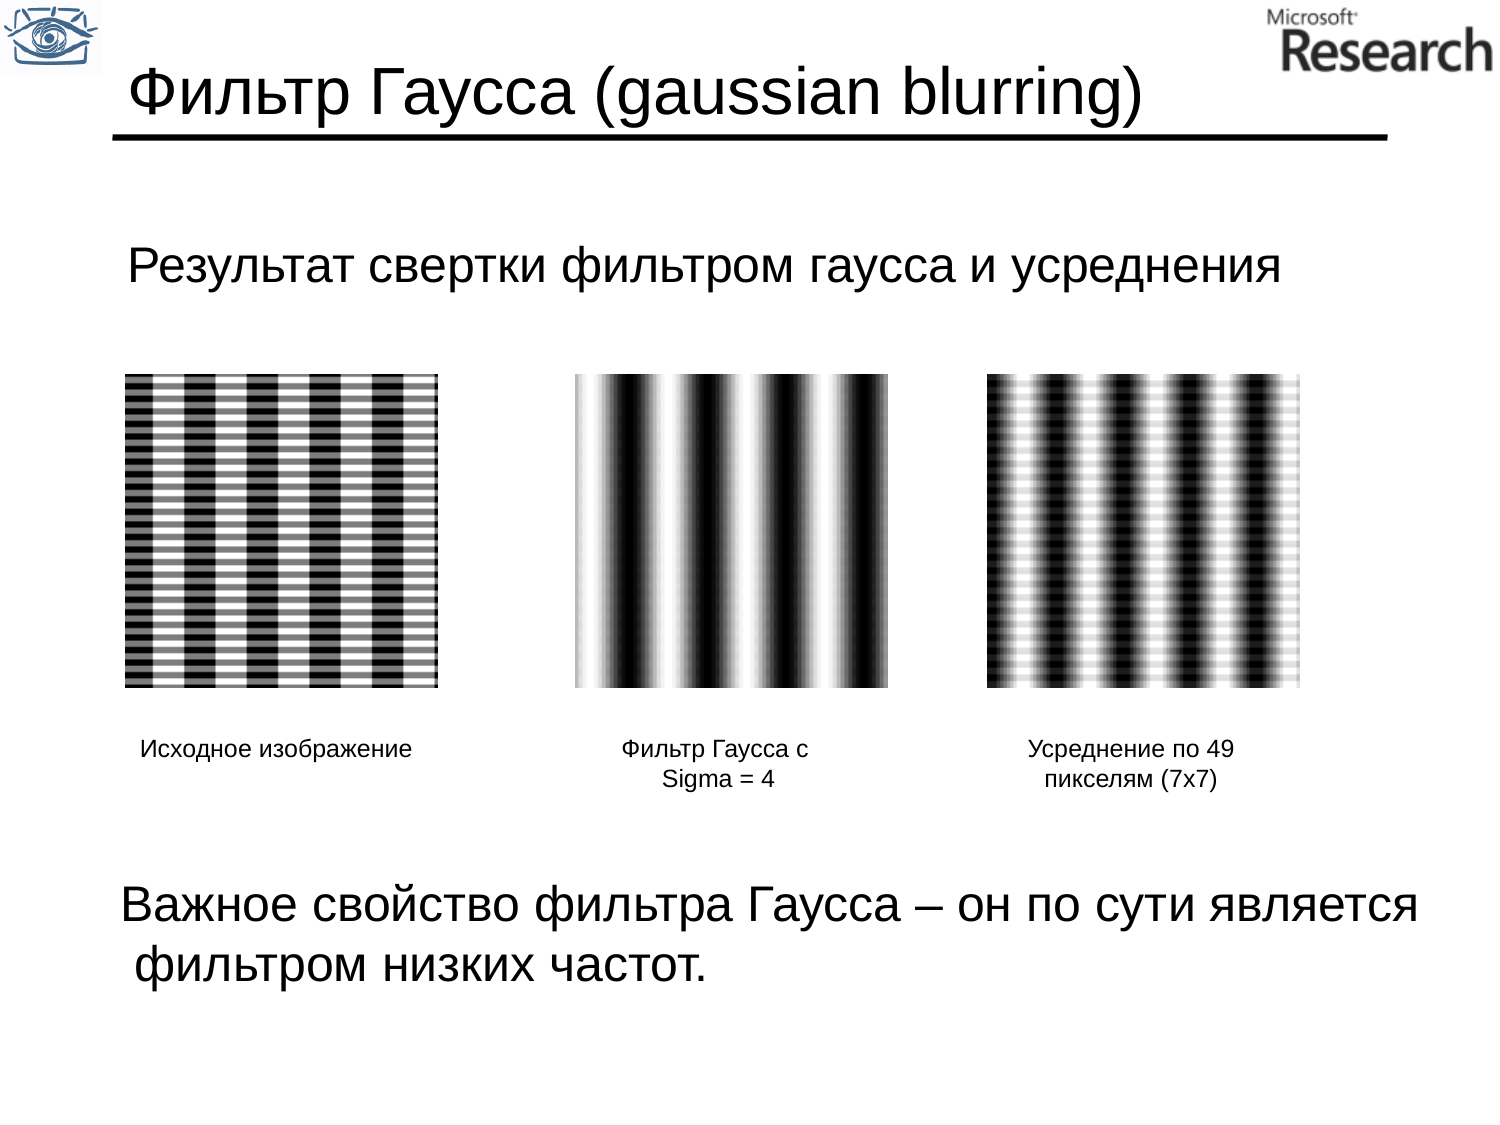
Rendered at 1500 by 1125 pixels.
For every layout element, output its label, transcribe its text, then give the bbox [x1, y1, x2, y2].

title Фильтр Гаусса (gaussian blurring) [112, 37, 1238, 138]
text_box Усреднение по 49 пикселям (7x7) [974, 724, 1288, 800]
picture [1262, 0, 1500, 81]
picture [987, 374, 1301, 688]
text_box Исходное изображение [124, 725, 438, 770]
picture [574, 374, 888, 688]
picture [0, 0, 101, 75]
text_box Результат свертки фильтром гаусса и усреднения [112, 224, 1388, 300]
text_box Важное свойство фильтра Гаусса – он по сути является фильтром низких частот. [106, 863, 1449, 999]
picture [124, 374, 438, 688]
text_box Фильтр Гаусса с Sigma = 4 [562, 724, 875, 800]
